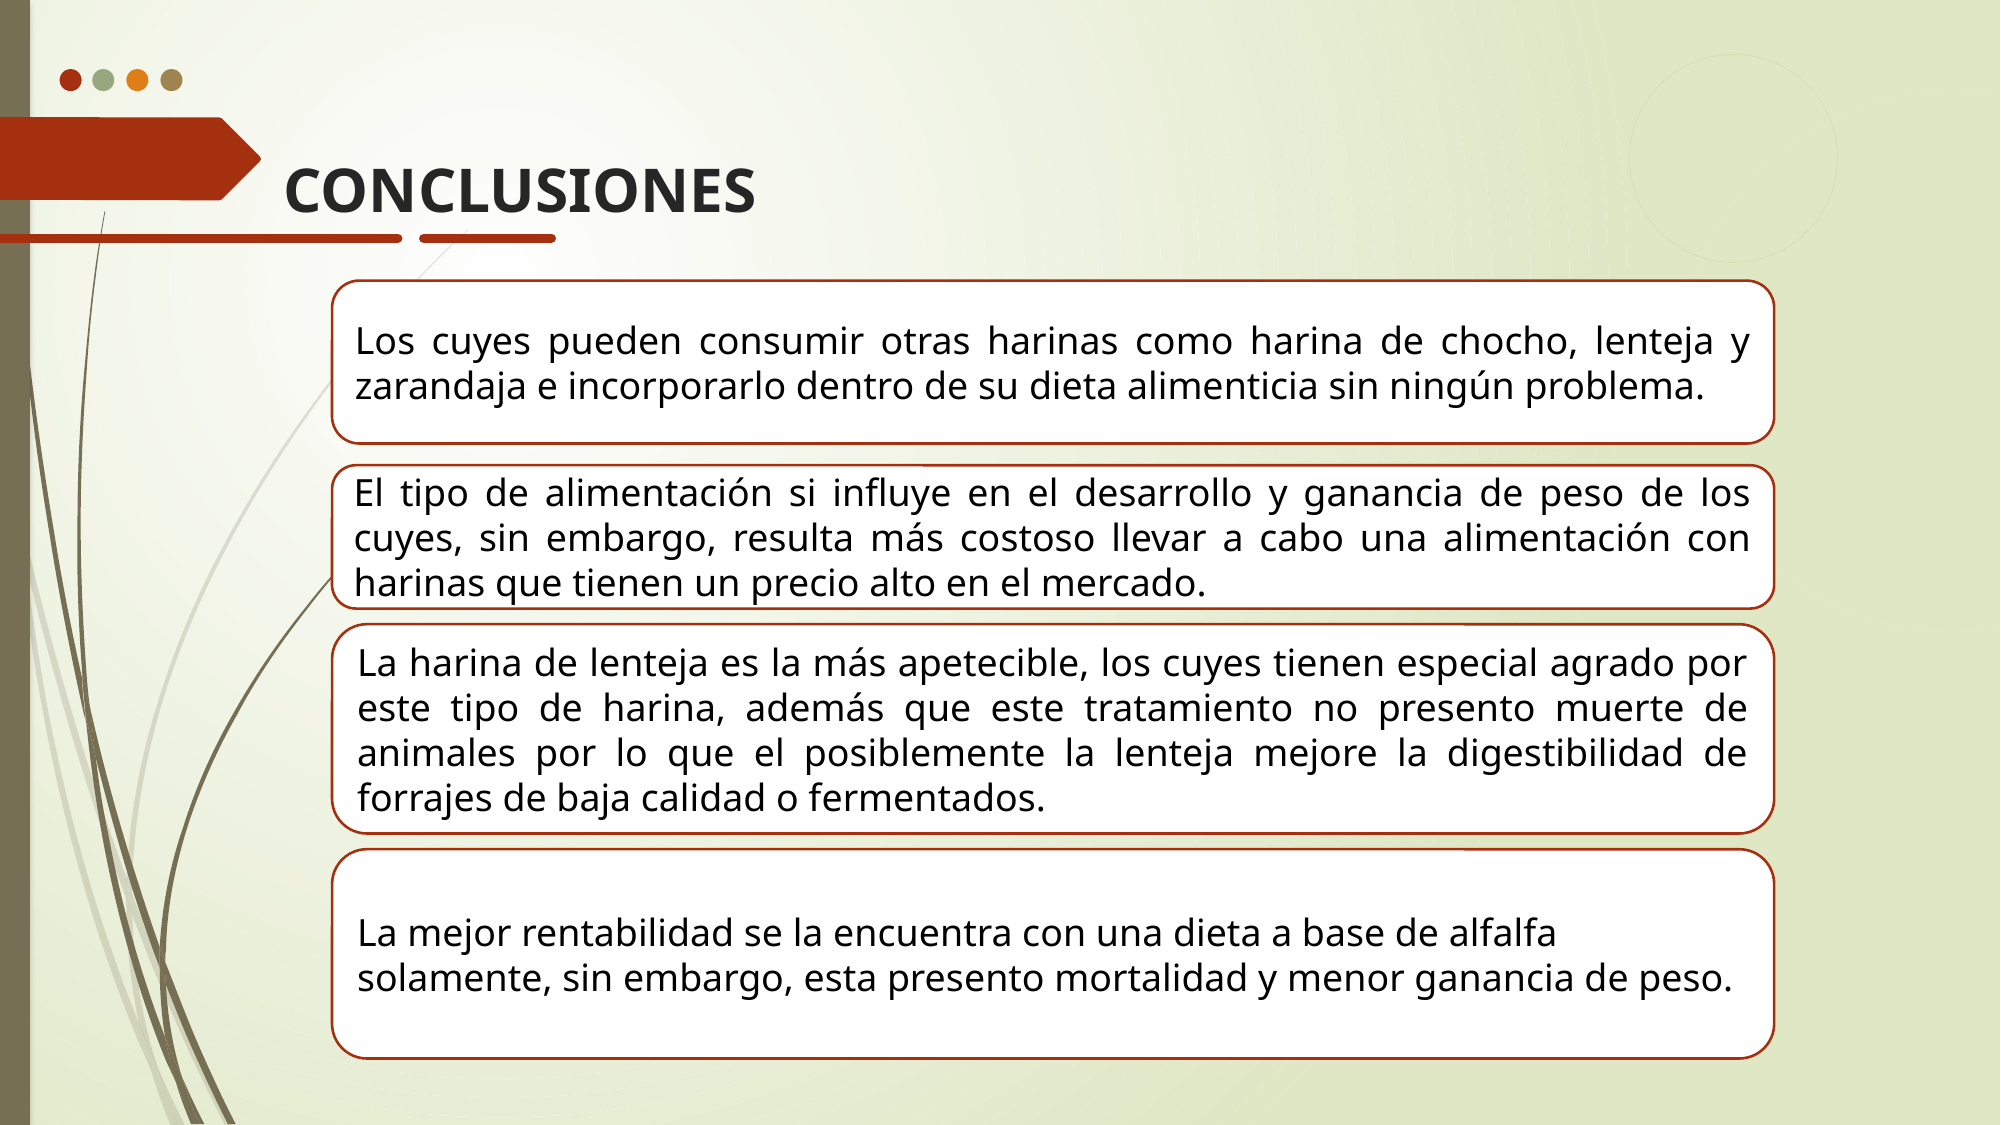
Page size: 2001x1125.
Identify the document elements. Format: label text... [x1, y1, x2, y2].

text_box El tipo de alimentación si influye en el desarrollo y ganancia de peso de los cuyes, sin embargo, resulta más costoso llevar a cabo una alimentación con harinas que tienen un precio alto en el mercado. [330, 463, 1776, 610]
text_box Los cuyes pueden consumir otras harinas como harina de chocho, lenteja y zarandaja e incorporarlo dentro de su dieta alimenticia sin ningún problema. [330, 279, 1776, 445]
text_box La mejor rentabilidad se la encuentra con una dieta a base de alfalfa solamente, sin embargo, esta presento mortalidad y menor ganancia de peso. [330, 847, 1776, 1060]
text_box Conclusiones [268, 144, 773, 233]
text_box La harina de lenteja es la más apetecible, los cuyes tienen especial agrado por este tipo de harina, además que este tratamiento no presento muerte de animales por lo que el posiblemente la lenteja mejore la digestibilidad de forrajes de baja calidad o fermentados. [330, 622, 1776, 835]
